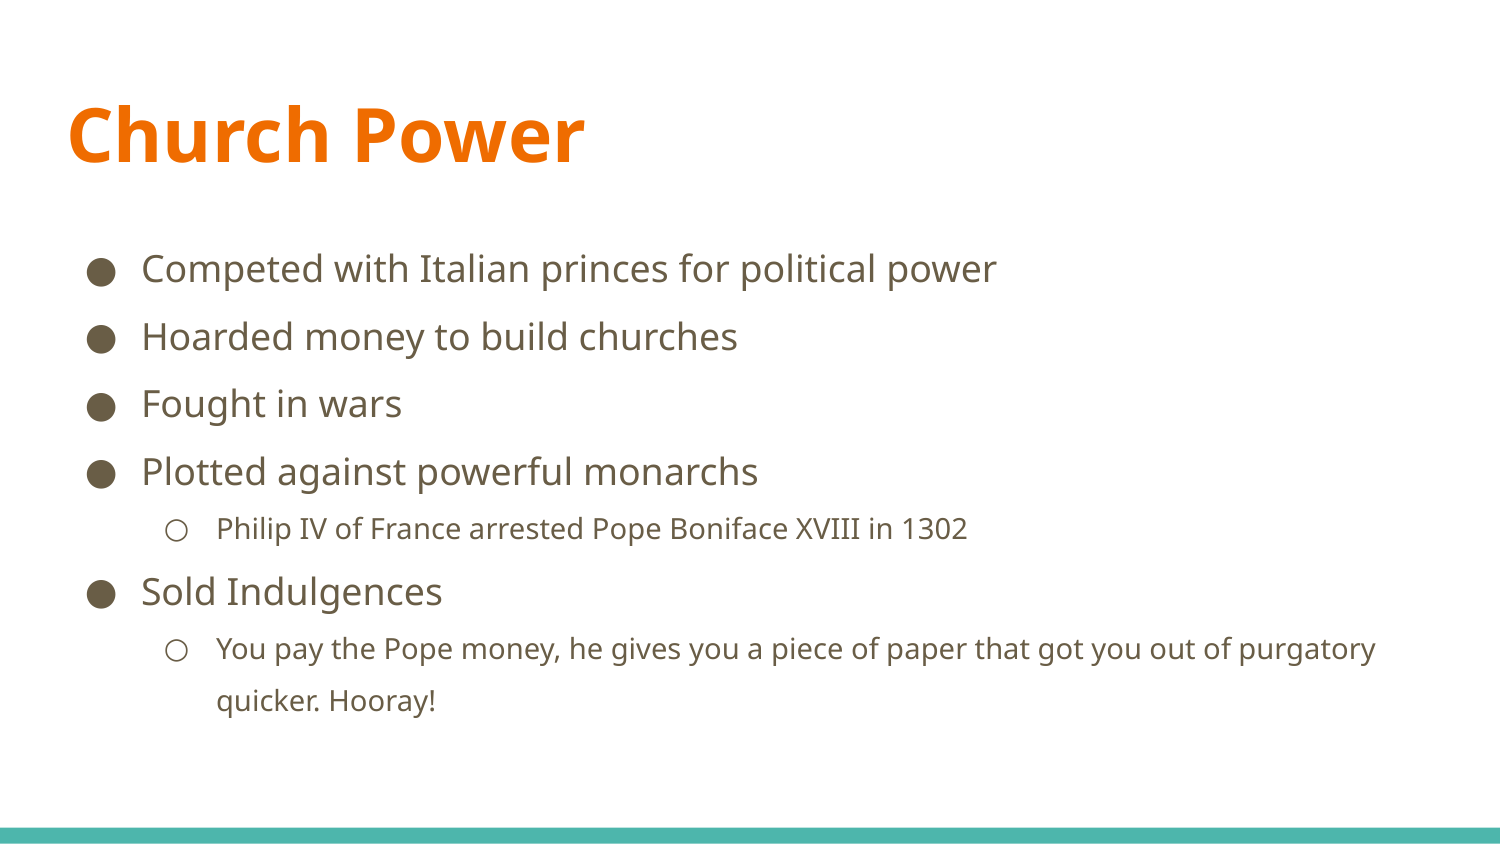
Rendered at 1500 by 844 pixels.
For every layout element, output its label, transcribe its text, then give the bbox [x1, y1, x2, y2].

list Competed with Italian princes for political power Hoarded money to build churches Fought in wars Plotted against powerful monarchs Philip IV of France arrested Pope Boniface XVIII in 1302 Sold Indulgences You pay the Pope money, he gives you a piece of paper that got you out of purgatory quicker. Hooray! [51, 207, 1449, 824]
title Church Power [51, 72, 1449, 189]
